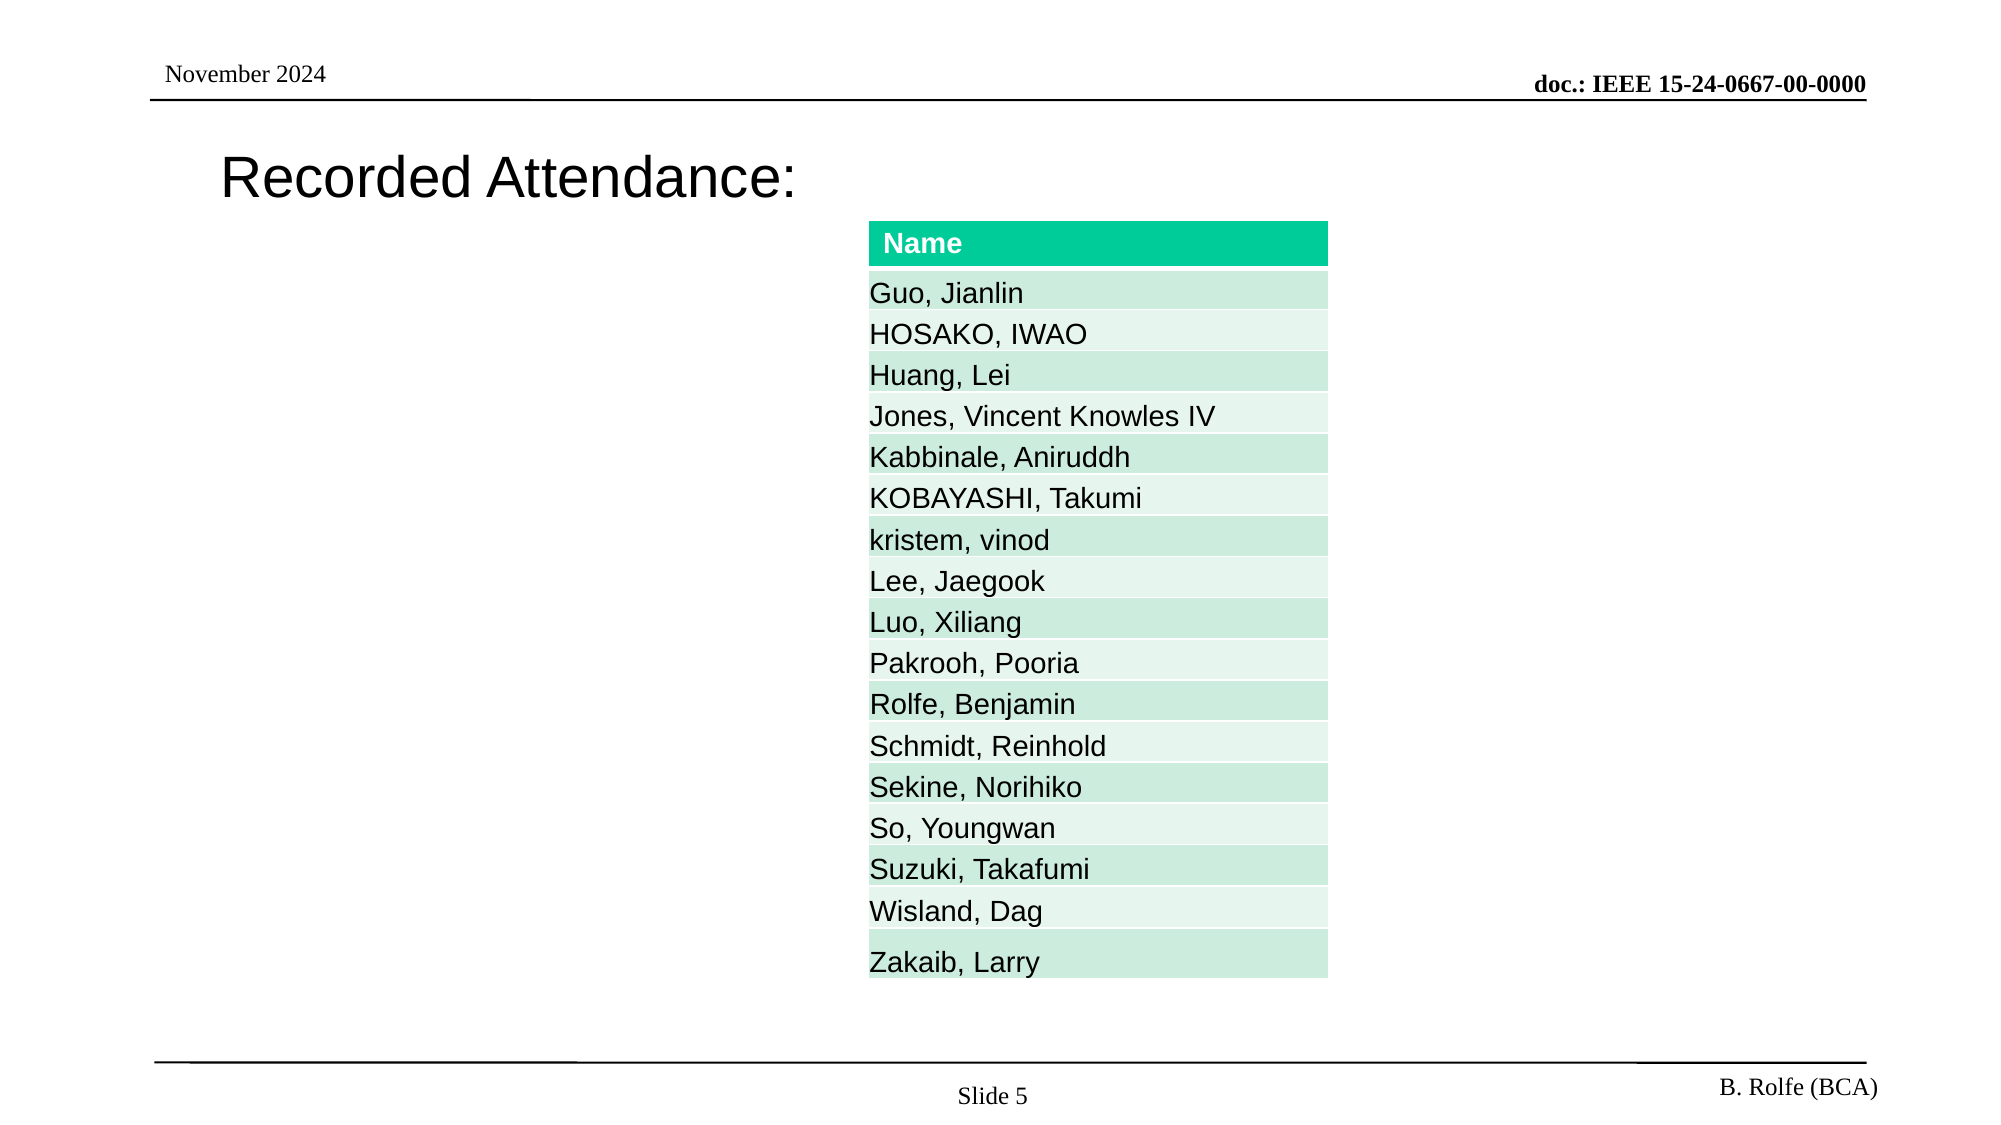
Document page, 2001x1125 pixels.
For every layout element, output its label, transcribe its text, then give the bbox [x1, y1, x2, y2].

table_cell Wisland, Dag [869, 887, 1328, 927]
table_cell Zakaib, Larry [869, 929, 1328, 978]
table_cell Lee, Jaegook [869, 557, 1328, 597]
table_cell Kabbinale, Aniruddh [869, 434, 1328, 473]
table_cell Rolfe, Benjamin [869, 681, 1328, 720]
table_header Name [869, 221, 1328, 266]
table_cell Luo, Xiliang [869, 598, 1328, 638]
table_cell Schmidt, Reinhold [869, 722, 1328, 761]
table_cell Suzuki, Takafumi [869, 845, 1328, 885]
title Recorded Attendance: [148, 112, 871, 237]
table_cell So, Youngwan [869, 804, 1328, 844]
table_cell Guo, Jianlin [869, 271, 1328, 309]
slide_number Slide 5 [921, 1075, 1065, 1115]
table_cell Jones, Vincent Knowles IV [869, 393, 1328, 432]
table_cell Pakrooh, Pooria [869, 640, 1328, 679]
table_cell KOBAYASHI, Takumi [869, 475, 1328, 514]
table_cell kristem, vinod [869, 516, 1328, 556]
table_cell Sekine, Norihiko [869, 763, 1328, 802]
table_cell Huang, Lei [869, 351, 1328, 391]
table_cell HOSAKO, IWAO [869, 310, 1328, 350]
